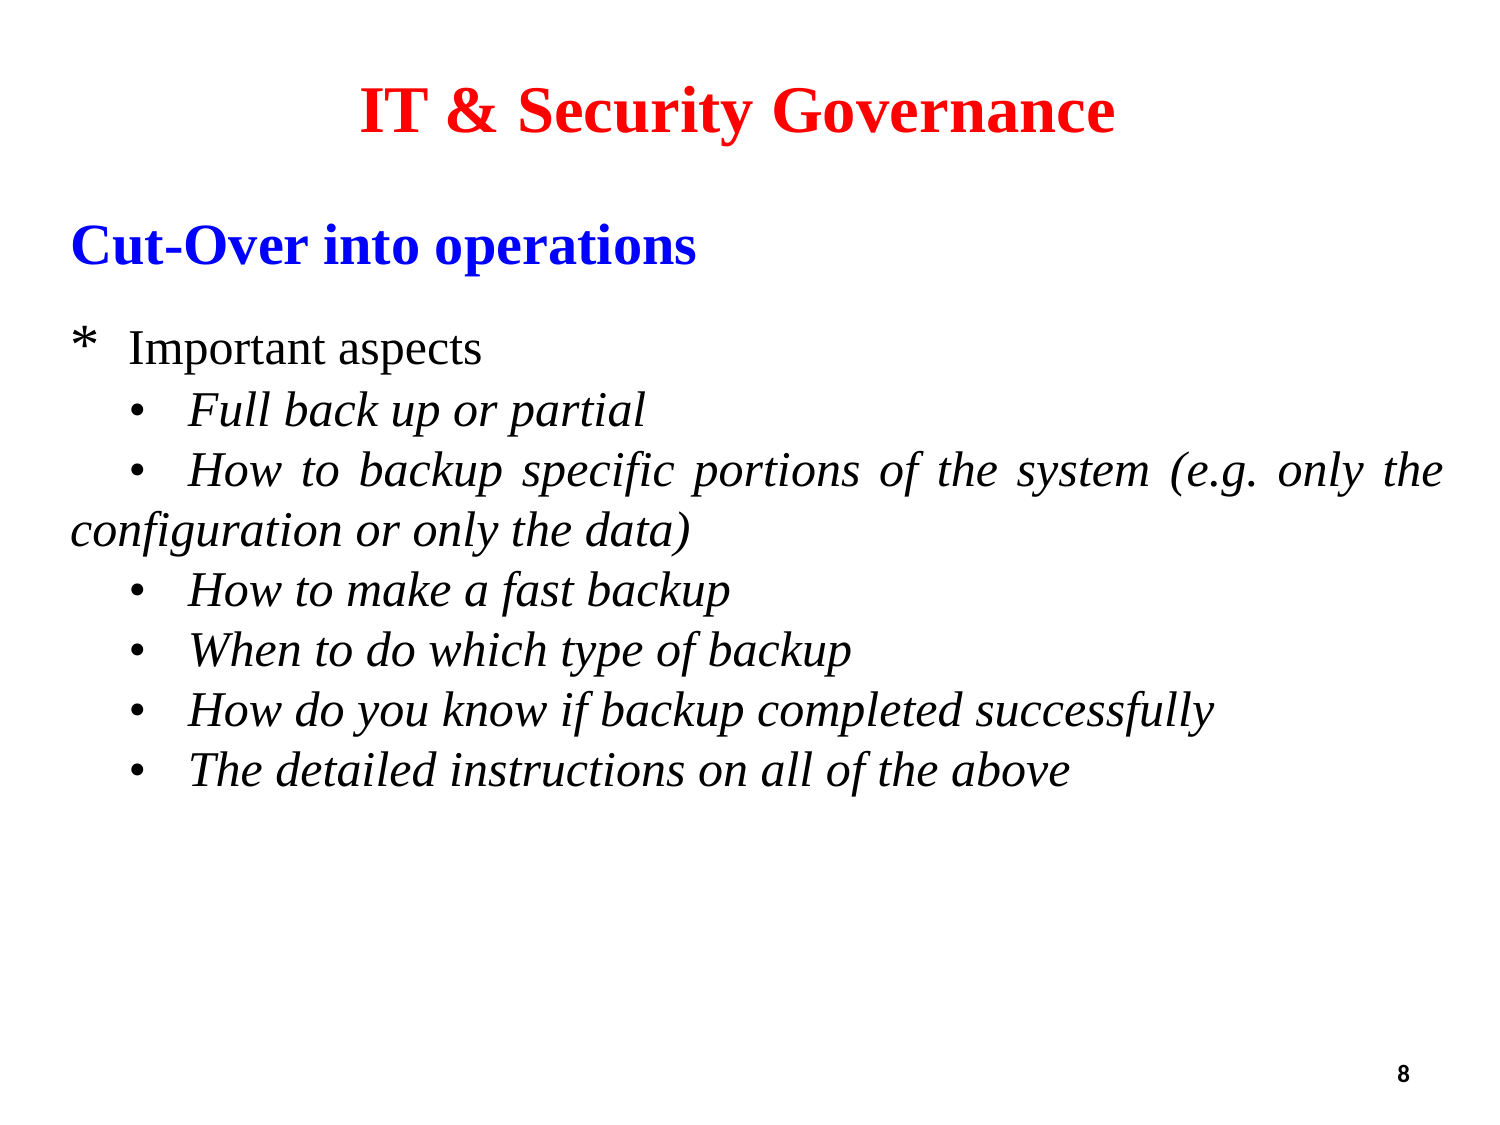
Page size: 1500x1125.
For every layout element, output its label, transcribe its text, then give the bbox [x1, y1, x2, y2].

text_box Cut-Over into operations * Important aspects • Full back up or partial • How to backup specific portions of the system (e.g. only the configuration or only the data) • How to make a fast backup • When to do which type of backup • How do you know if backup completed successfully • The detailed instructions on all of the above [55, 199, 1459, 804]
text_box IT & Security Governance [93, 58, 1383, 154]
slide_number 8 [1074, 1042, 1425, 1103]
